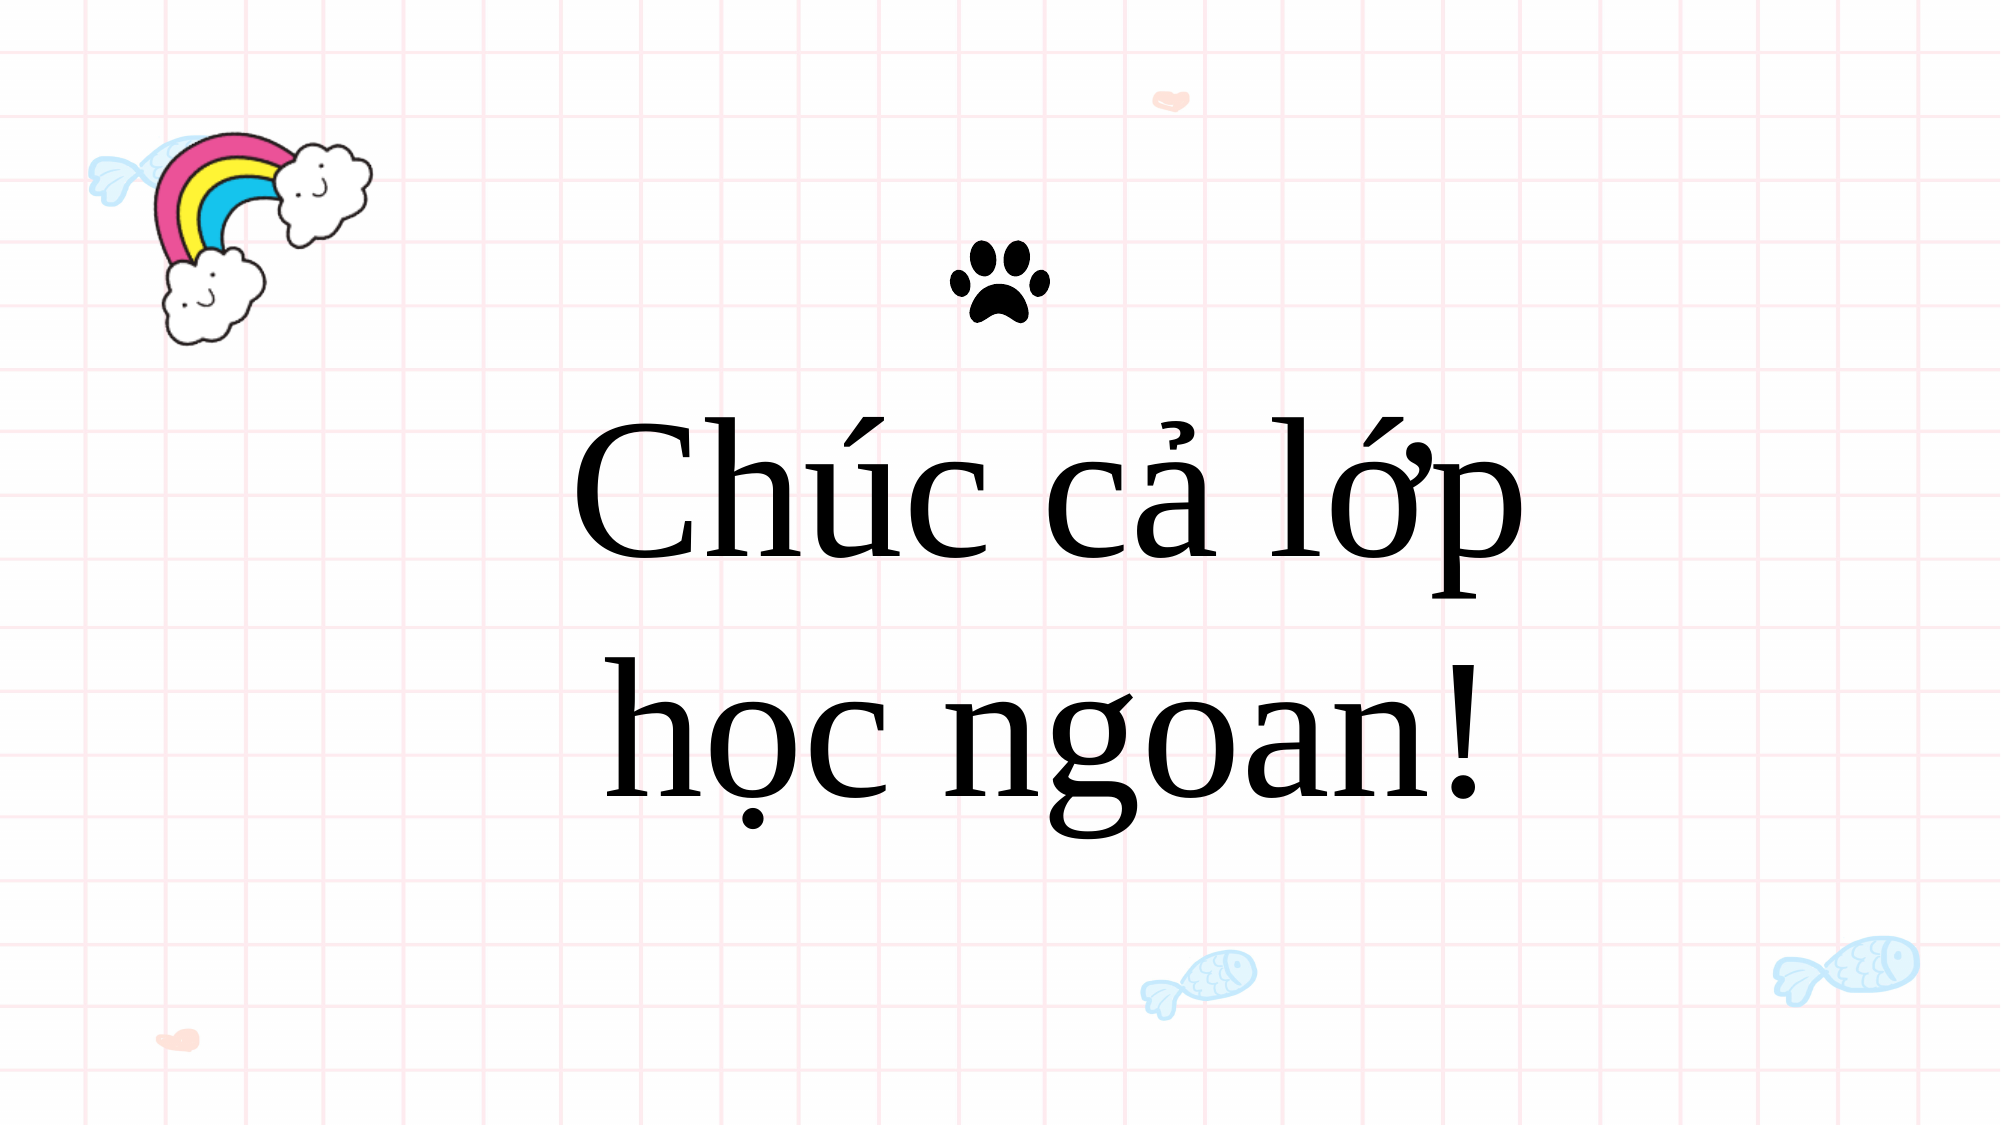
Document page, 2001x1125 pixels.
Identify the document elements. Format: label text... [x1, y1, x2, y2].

text_box [969, 283, 1029, 324]
text_box [1029, 269, 1050, 297]
text_box [1003, 240, 1031, 277]
text_box [949, 269, 971, 297]
text_box Chúc cả lớp học ngoan! [412, 349, 1688, 844]
text_box [969, 240, 997, 277]
picture [0, 0, 2001, 1125]
